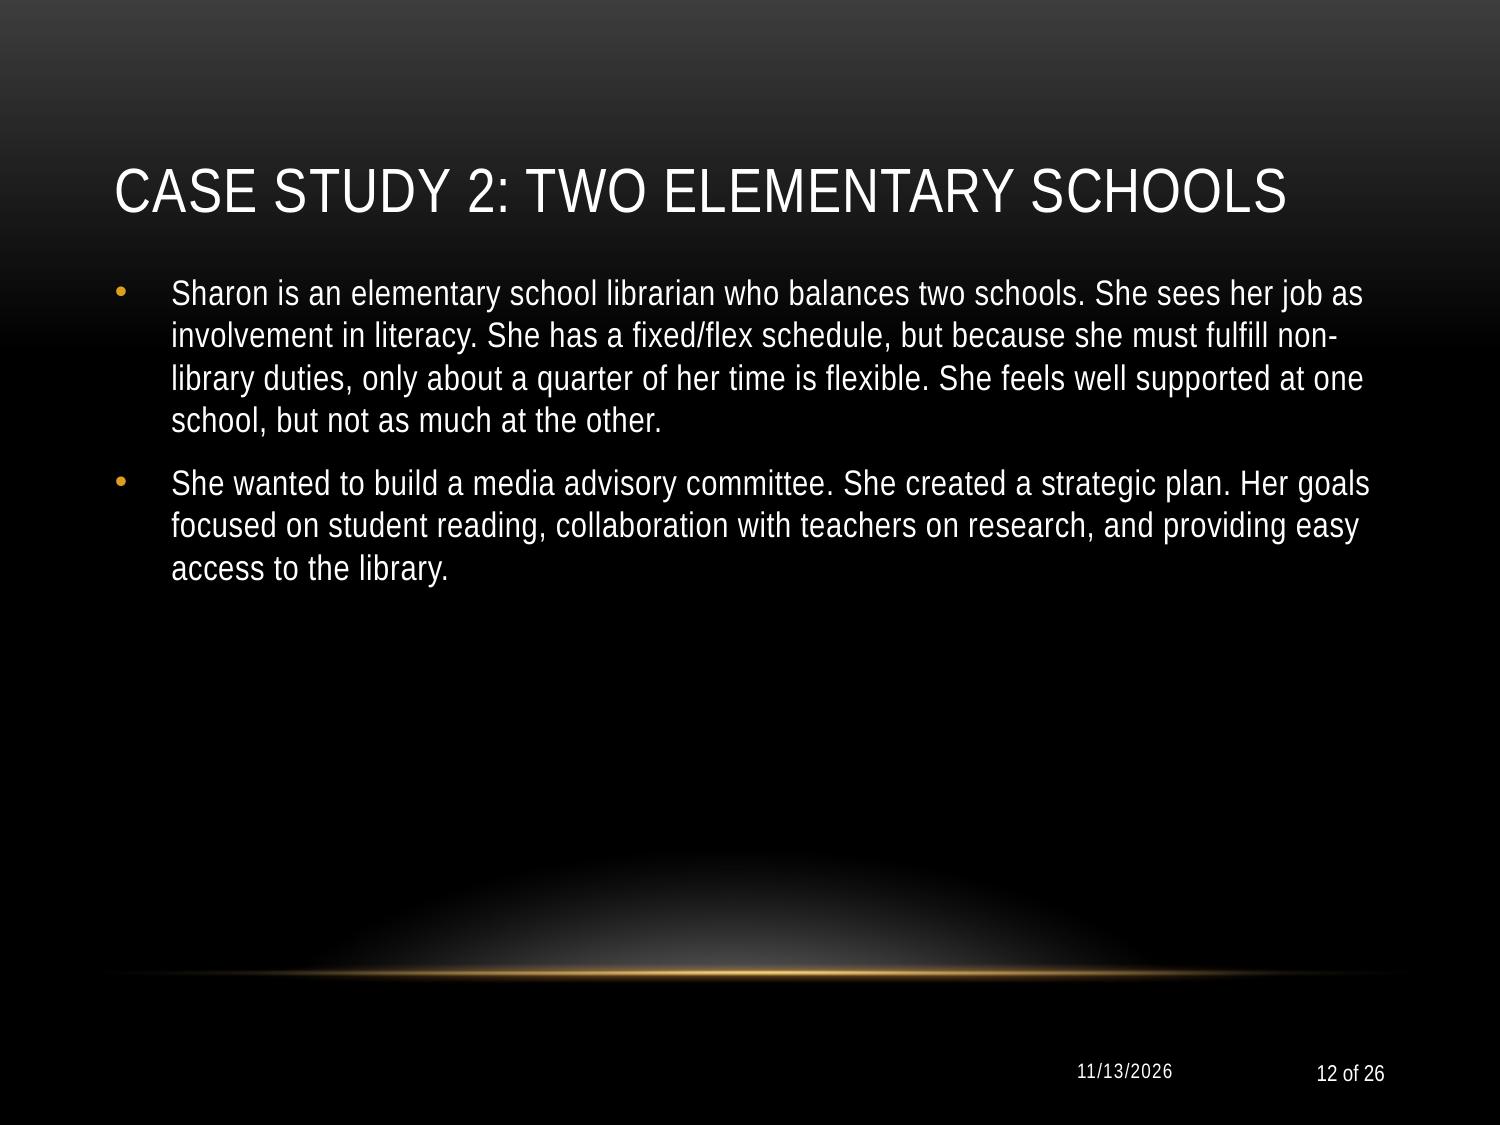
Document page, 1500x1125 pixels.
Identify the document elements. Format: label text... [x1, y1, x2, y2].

title Case study 2: Two Elementary Schools [99, 45, 1400, 233]
list Sharon is an elementary school librarian who balances two schools. She sees her job as involvement in literacy. She has a fixed/flex schedule, but because she must fulfill non-library duties, only about a quarter of her time is flexible. She feels well supported at one school, but not as much at the other. She wanted to build a media advisory committee. She created a strategic plan. Her goals focused on student reading, collaboration with teachers on research, and providing easy access to the library. [99, 262, 1400, 938]
slide_number 12 of 26 [1237, 1042, 1400, 1103]
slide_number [937, 1040, 1188, 1100]
picture [0, 0, 1500, 1125]
